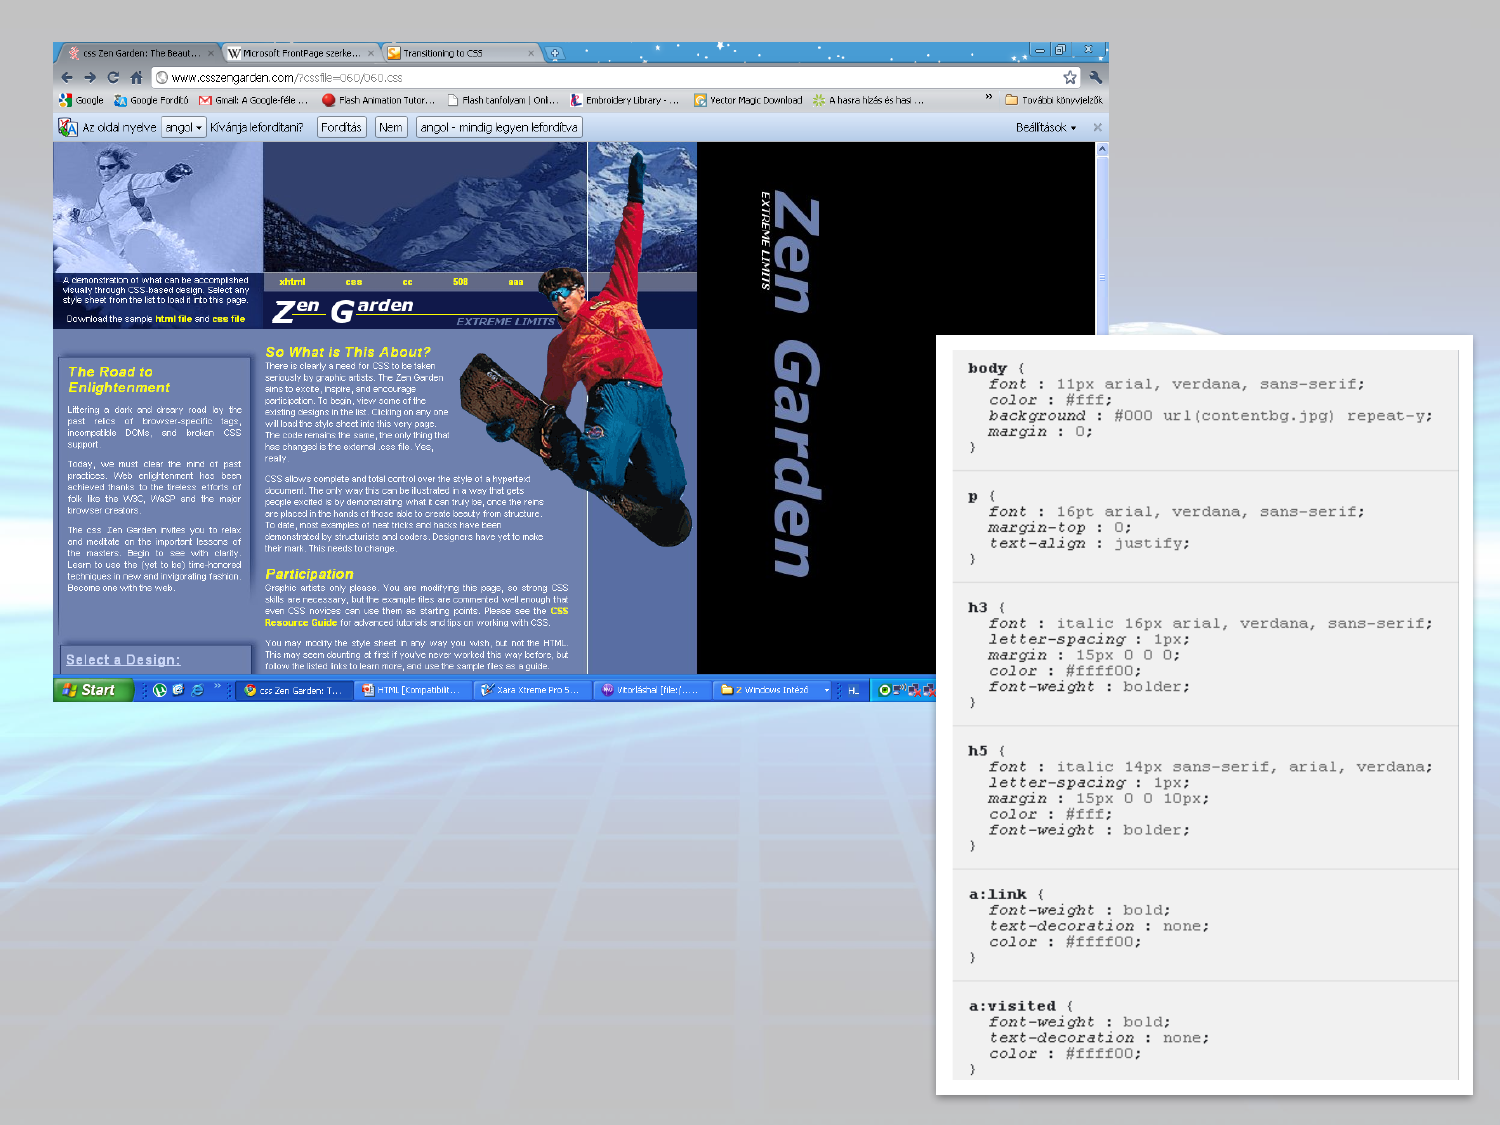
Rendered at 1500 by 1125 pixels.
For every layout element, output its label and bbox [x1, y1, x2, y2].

picture [52, 42, 1459, 1081]
